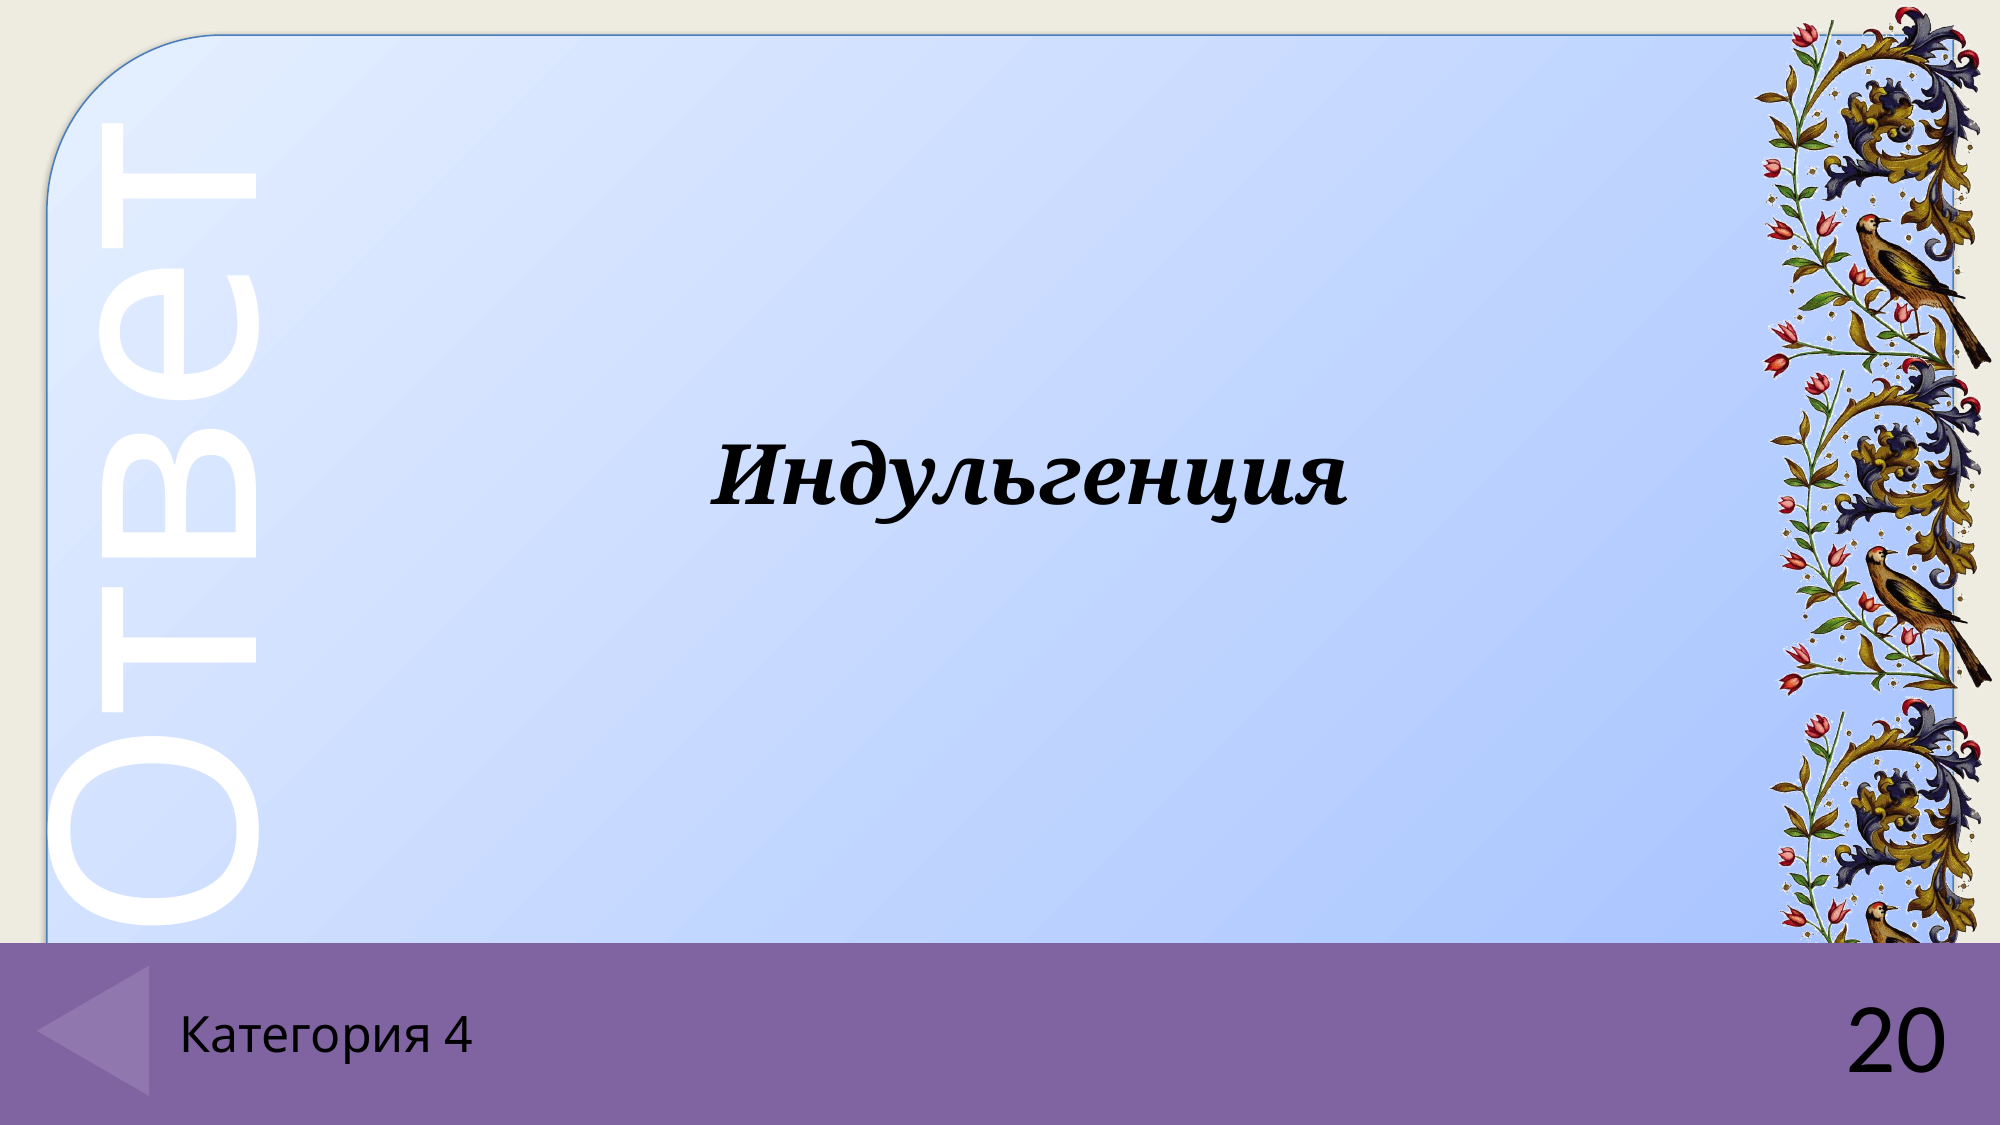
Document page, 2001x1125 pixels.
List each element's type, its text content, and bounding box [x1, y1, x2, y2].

picture [1749, 0, 2000, 943]
title Категория 4 [164, 968, 1472, 1097]
list Индульгенция [302, 307, 1760, 636]
list 20 [1494, 967, 1963, 1097]
